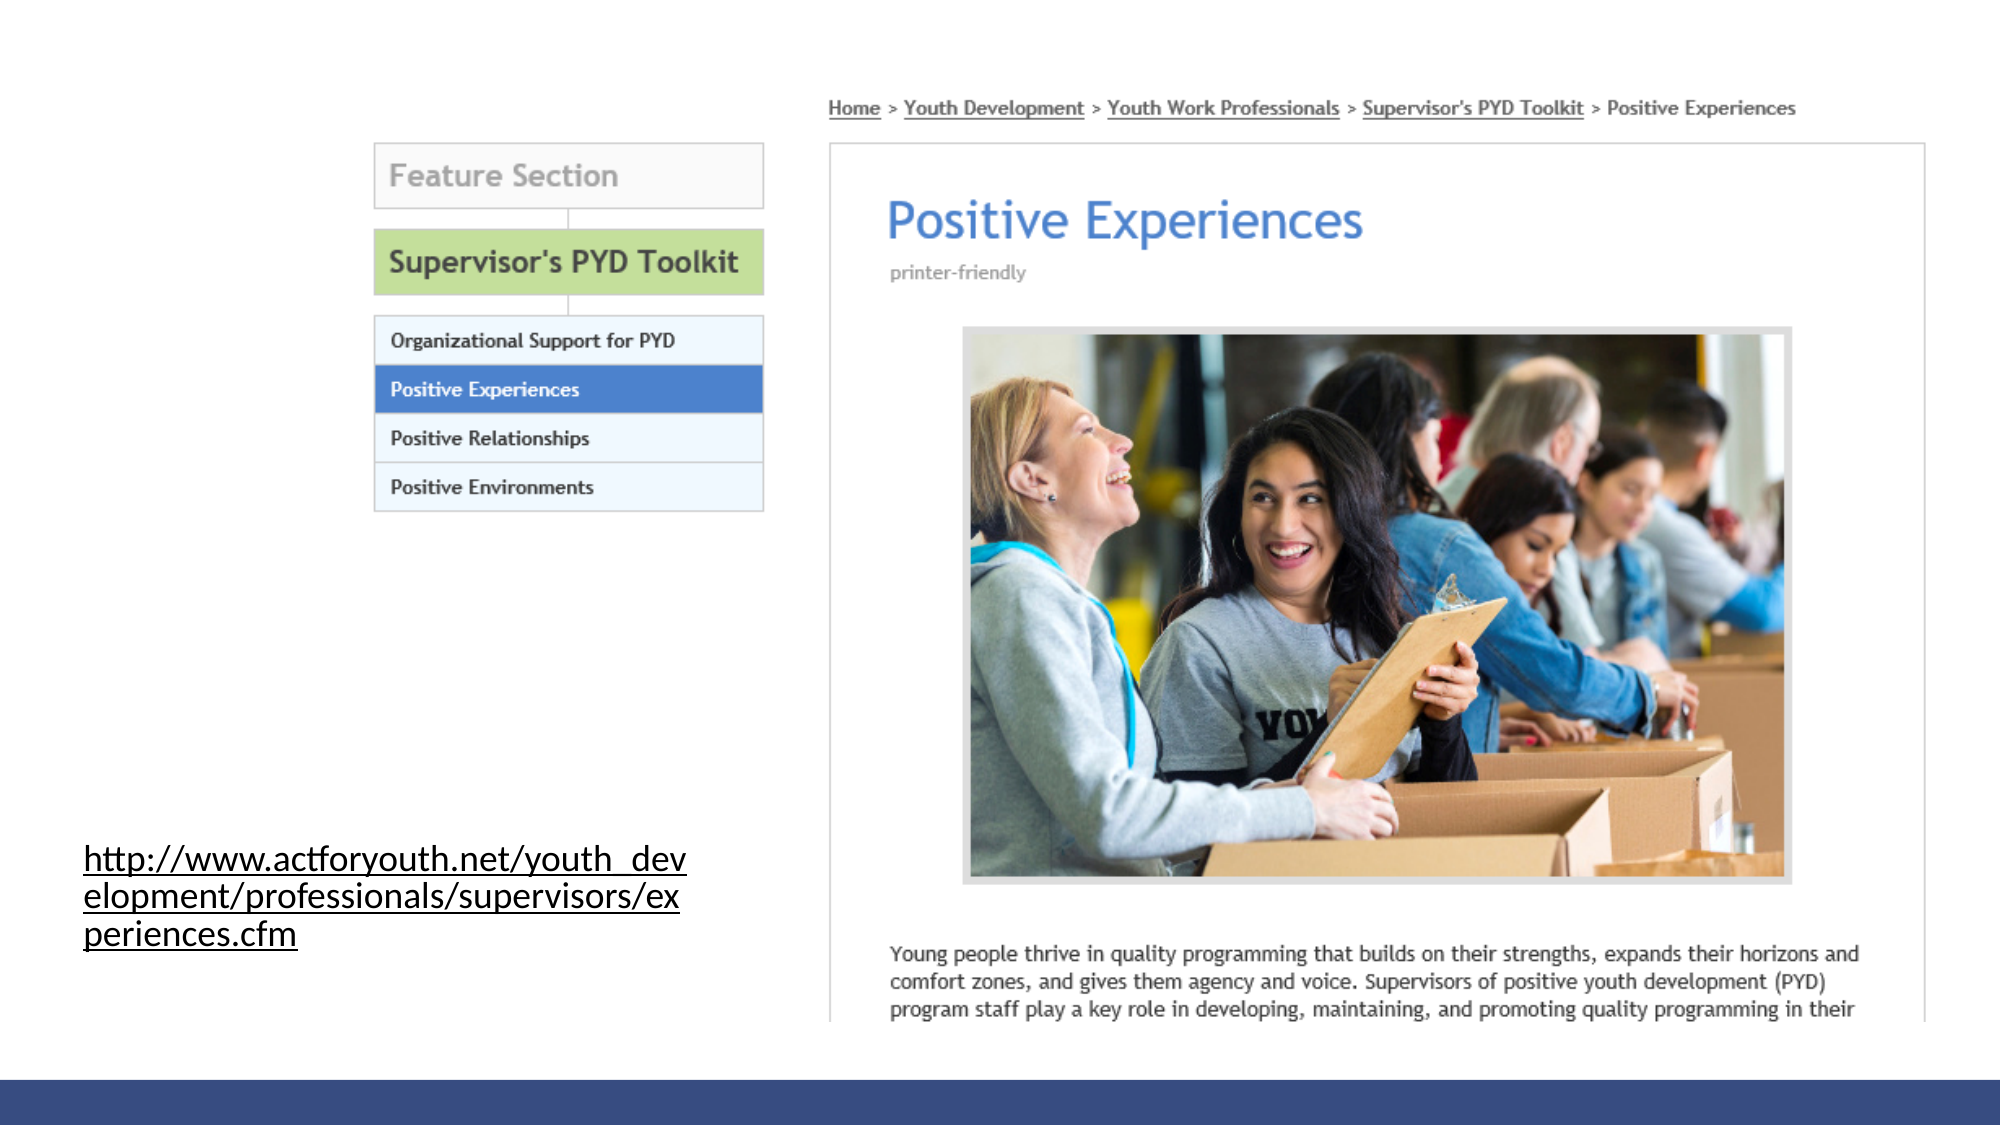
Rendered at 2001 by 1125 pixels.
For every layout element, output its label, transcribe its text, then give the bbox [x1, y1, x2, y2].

picture [329, 44, 1932, 1022]
text_box http://www.actforyouth.net/youth_development/professionals/supervisors/experiences.cfm [68, 826, 329, 932]
